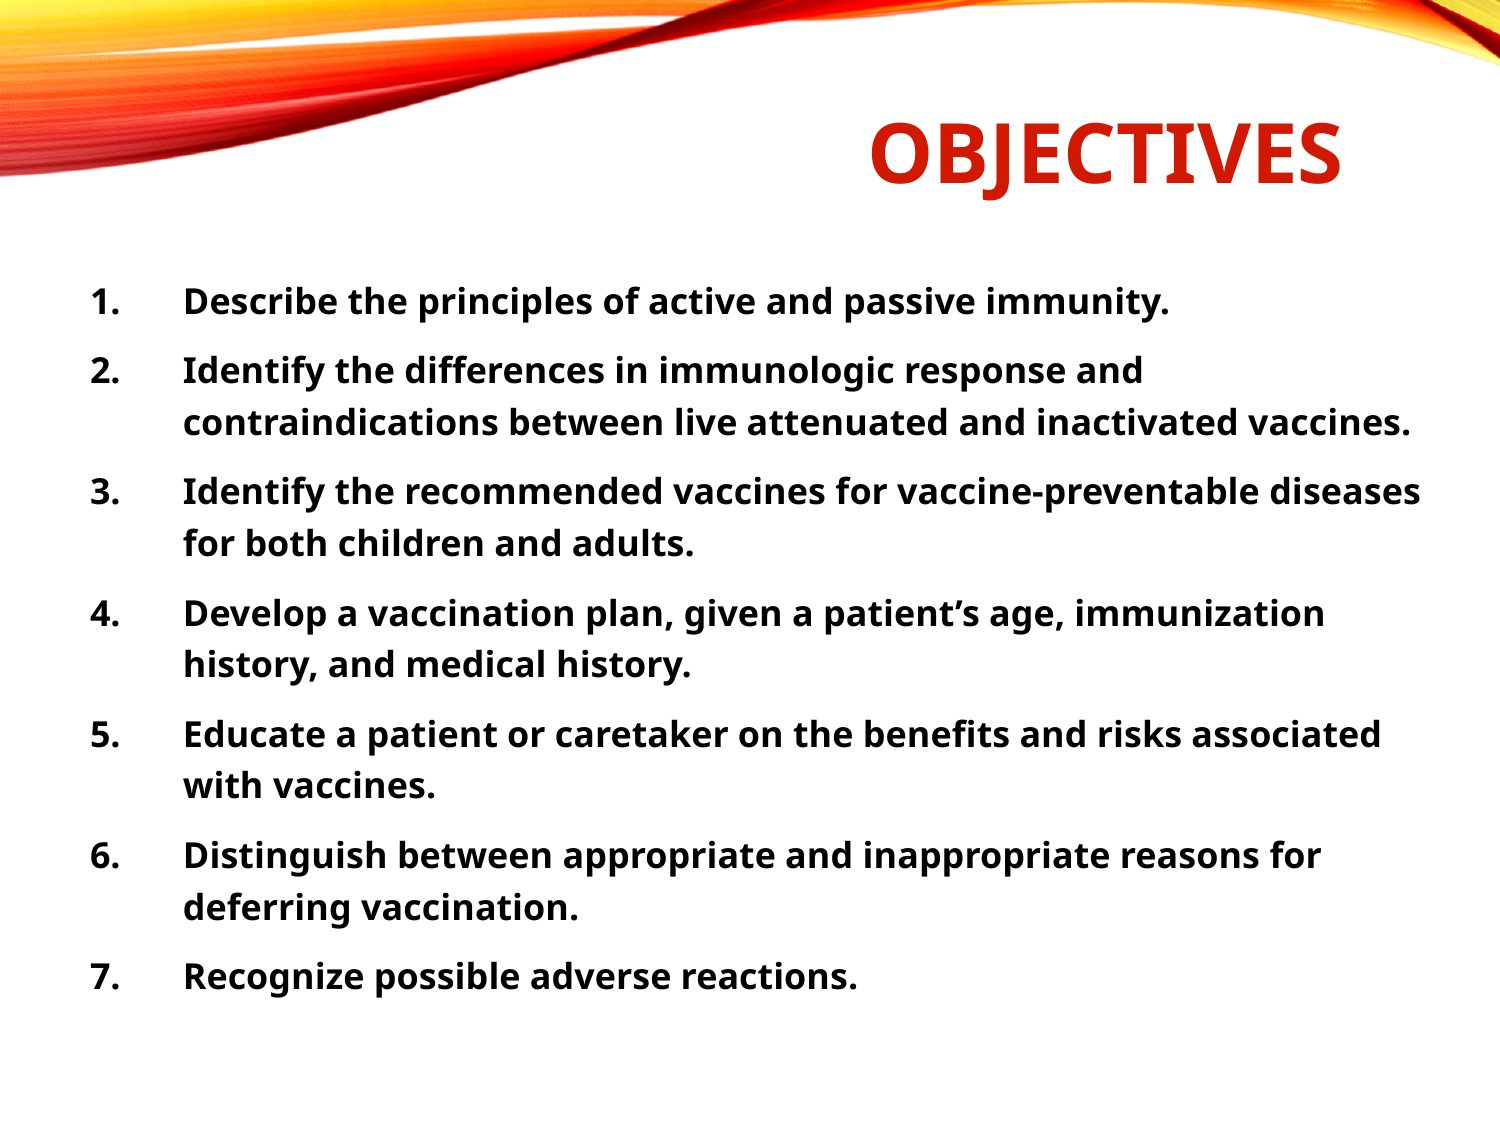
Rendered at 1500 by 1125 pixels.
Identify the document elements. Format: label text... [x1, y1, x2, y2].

list Describe the principles of active and passive immunity. Identify the differences in immunologic response and contraindications between live attenuated and inactivated vaccines. Identify the recommended vaccines for vaccine-preventable diseases for both children and adults. Develop a vaccination plan, given a patient’s age, immunization history, and medical history. Educate a patient or caretaker on the benefits and risks associated with vaccines. Distinguish between appropriate and inappropriate reasons for deferring vaccination. Recognize possible adverse reactions. [75, 262, 1450, 1050]
title Objectives [312, 50, 1359, 262]
picture [0, 0, 1500, 178]
